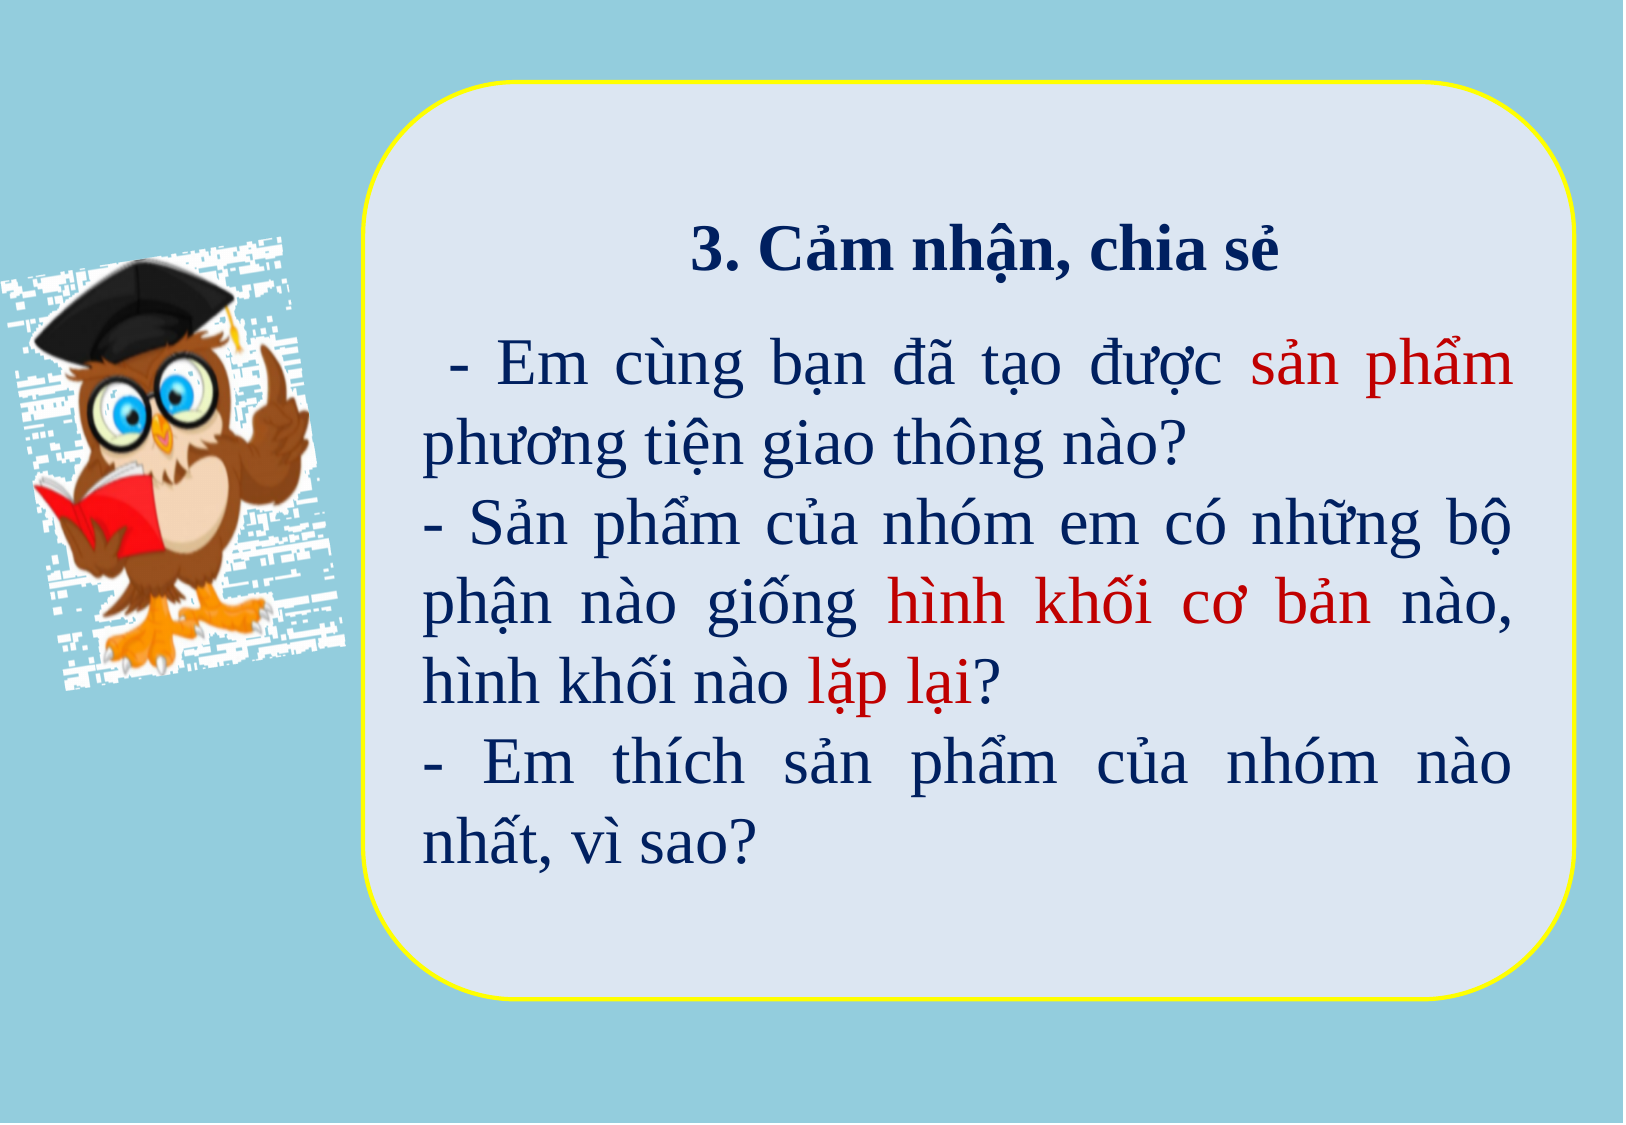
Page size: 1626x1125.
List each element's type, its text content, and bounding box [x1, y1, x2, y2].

text_box [0, 0, 1625, 1125]
picture [1, 237, 345, 690]
text_box 3. Cảm nhận, chia sẻ - Em cùng bạn đã tạo được sản phẩm phương tiện giao thông nào? - Sản phẩm của nhóm em có những bộ phận nào giống hình khối cơ bản nào, hình khối nào lặp lại? - Em thích sản phẩm của nhóm nào nhất, vì sao? [360, 79, 1577, 1002]
